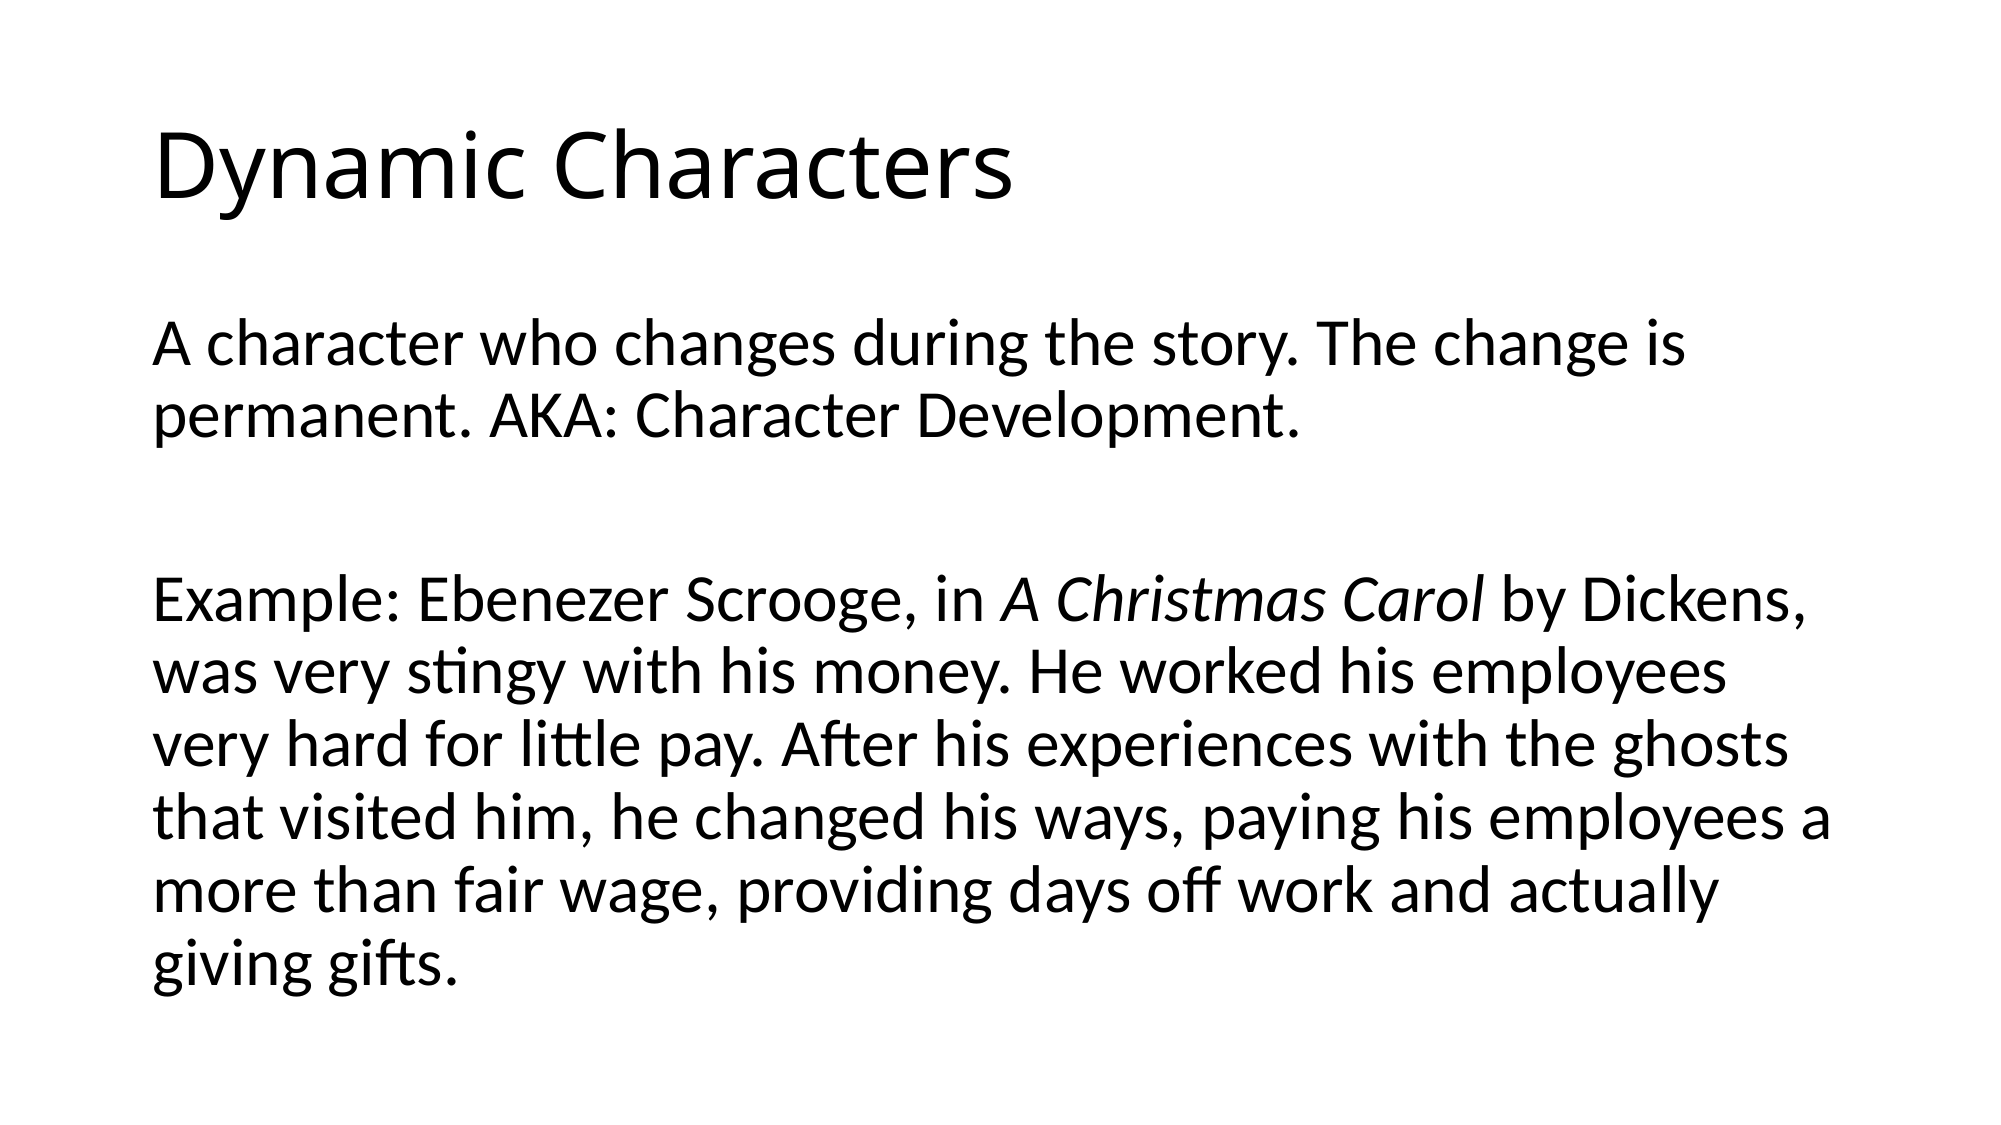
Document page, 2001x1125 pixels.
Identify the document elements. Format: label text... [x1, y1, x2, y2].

title Dynamic Characters [137, 59, 1863, 278]
list A character who changes during the story. The change is permanent. AKA: Character Development. Example: Ebenezer Scrooge, in A Christmas Carol by Dickens, was very stingy with his money. He worked his employees very hard for little pay. After his experiences with the ghosts that visited him, he changed his ways, paying his employees a more than fair wage, providing days off work and actually giving gifts. [137, 299, 1863, 1014]
